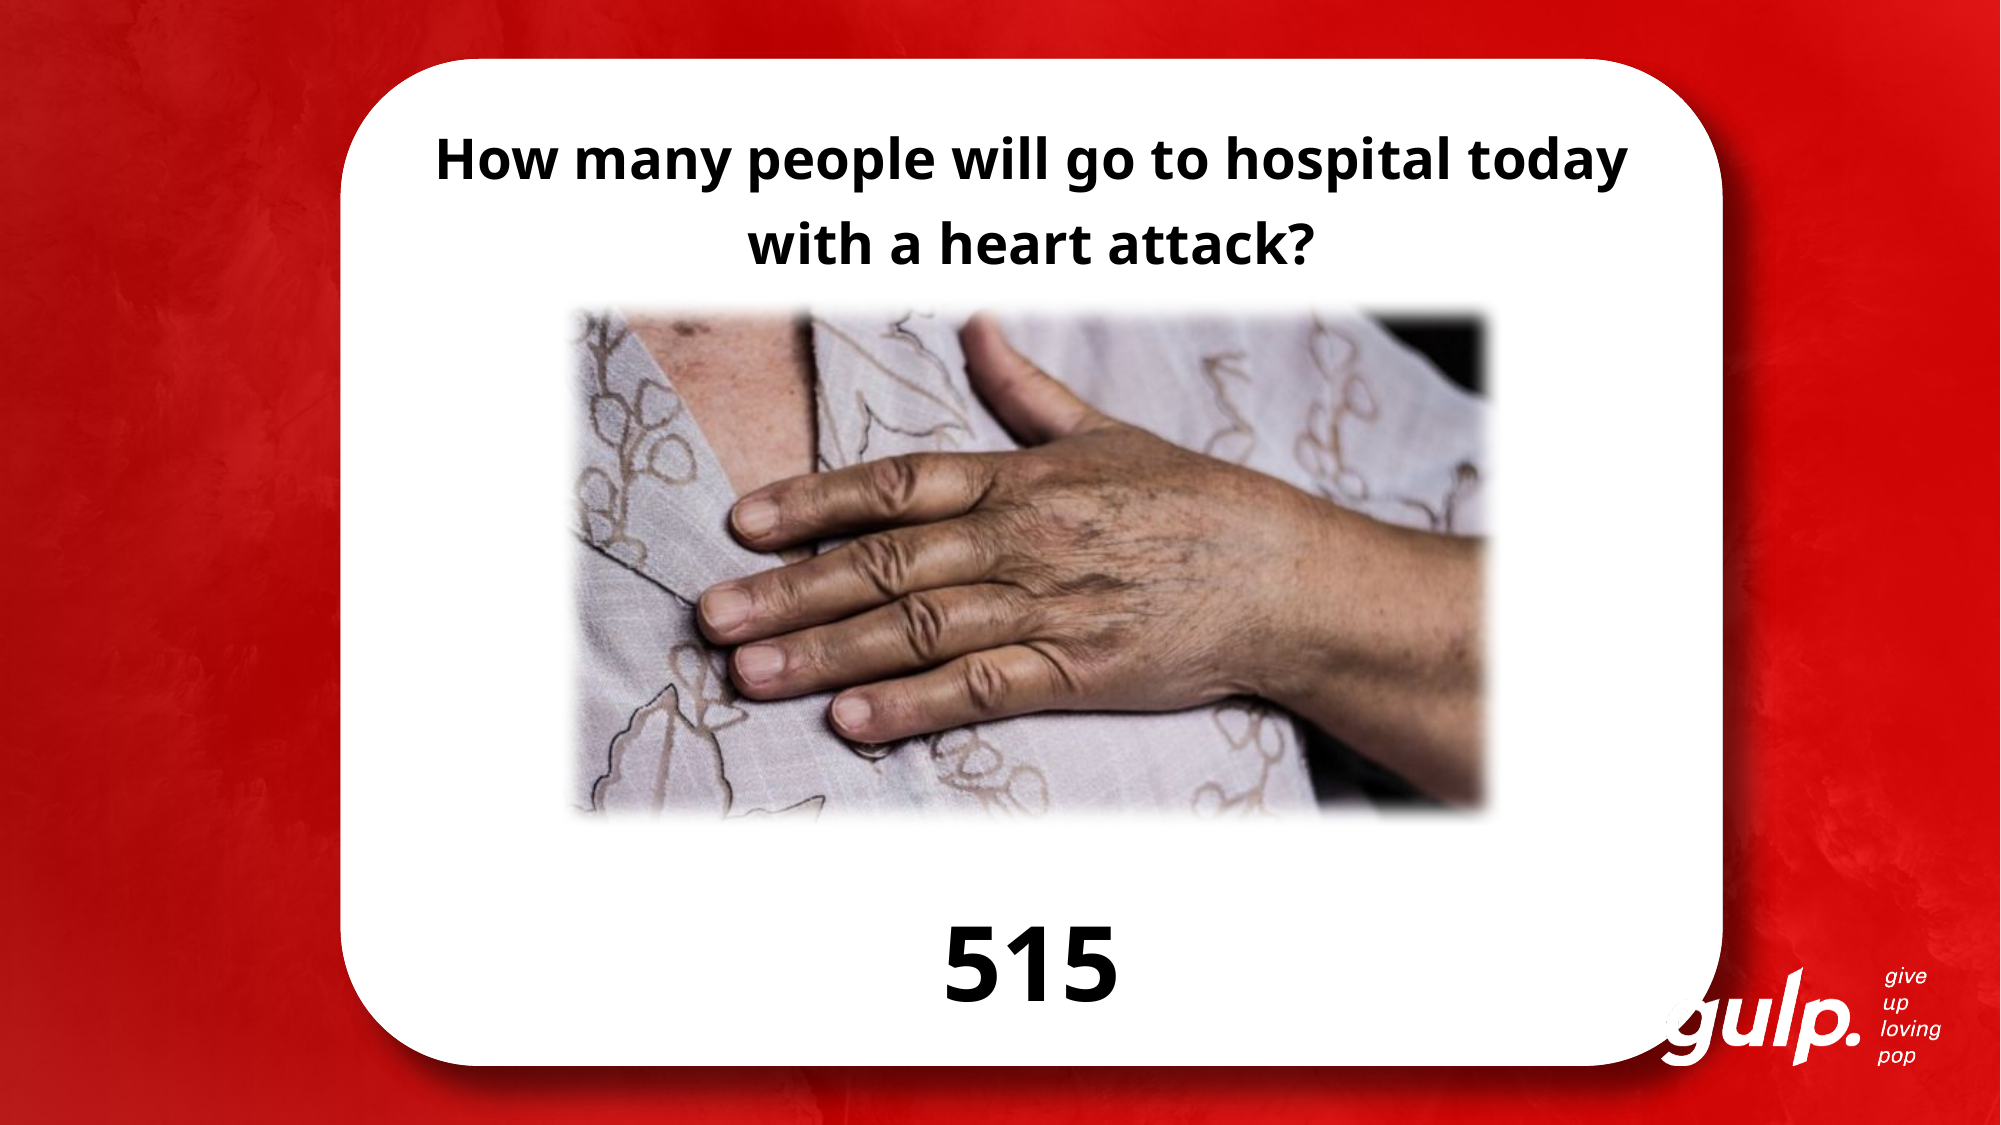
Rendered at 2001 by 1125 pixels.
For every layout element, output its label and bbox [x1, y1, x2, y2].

text_box [340, 58, 1723, 1066]
picture [0, 0, 2001, 1125]
